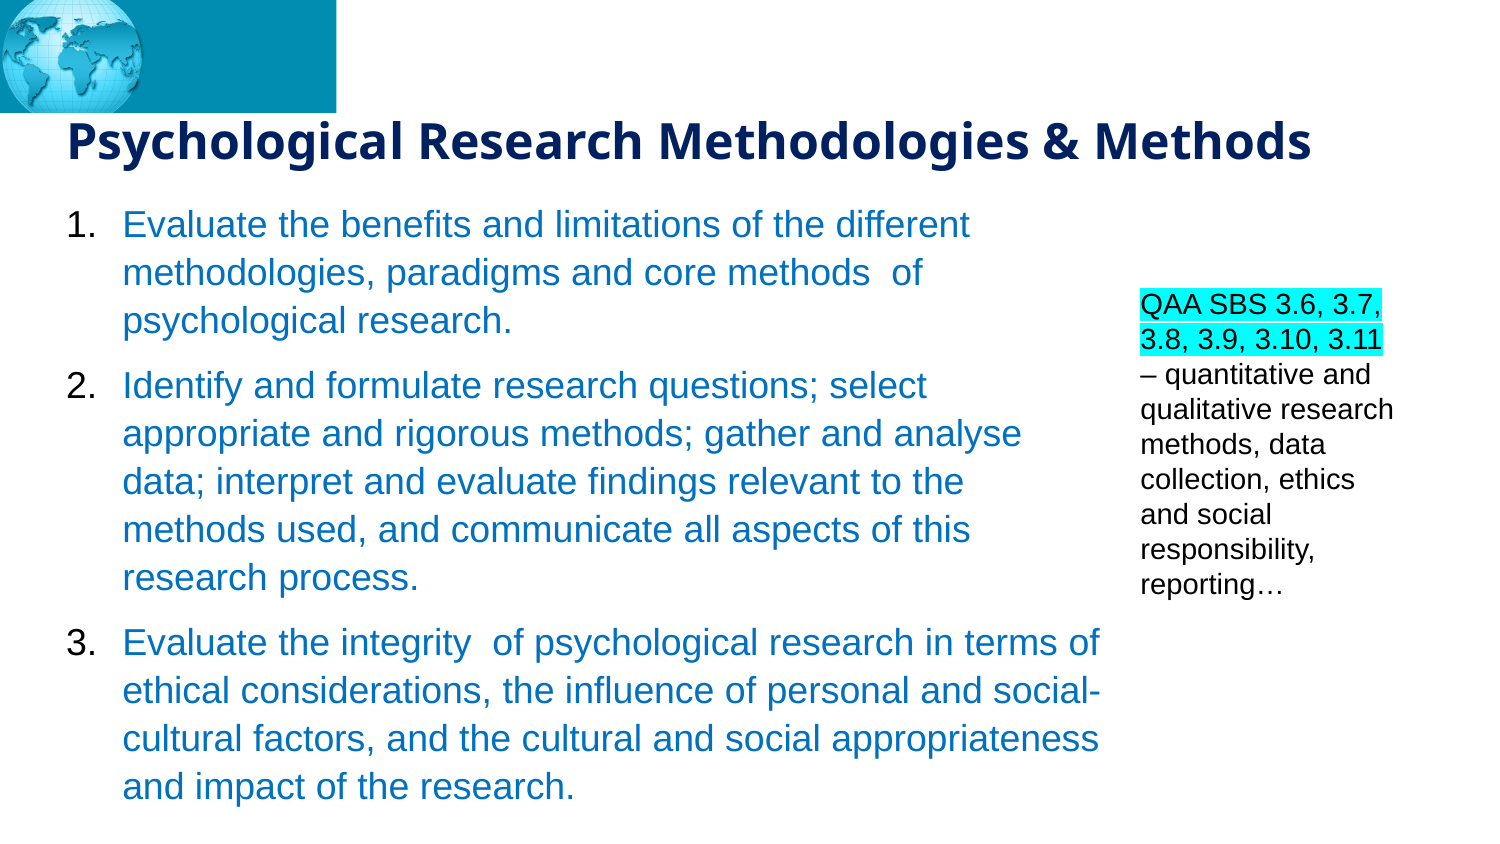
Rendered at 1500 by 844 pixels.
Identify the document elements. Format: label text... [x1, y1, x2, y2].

title Psychological Research Methodologies & Methods [51, 95, 1449, 189]
list [1126, 189, 1449, 750]
text_box Evaluate the benefits and limitations of the different methodologies, paradigms and core methods of psychological research. Identify and formulate research questions; select appropriate and rigorous methods; gather and analyse data; interpret and evaluate findings relevant to the methods used, and communicate all aspects of this research process. Evaluate the integrity of psychological research in terms of ethical considerations, the influence of personal and social-cultural factors, and the cultural and social appropriateness and impact of the research. [51, 188, 1126, 815]
picture [3, 0, 141, 113]
text_box QAA SBS 3.6, 3.7, 3.8, 3.9, 3.10, 3.11 – quantitative and qualitative research methods, data collection, ethics and social responsibility, reporting… [1125, 277, 1421, 608]
